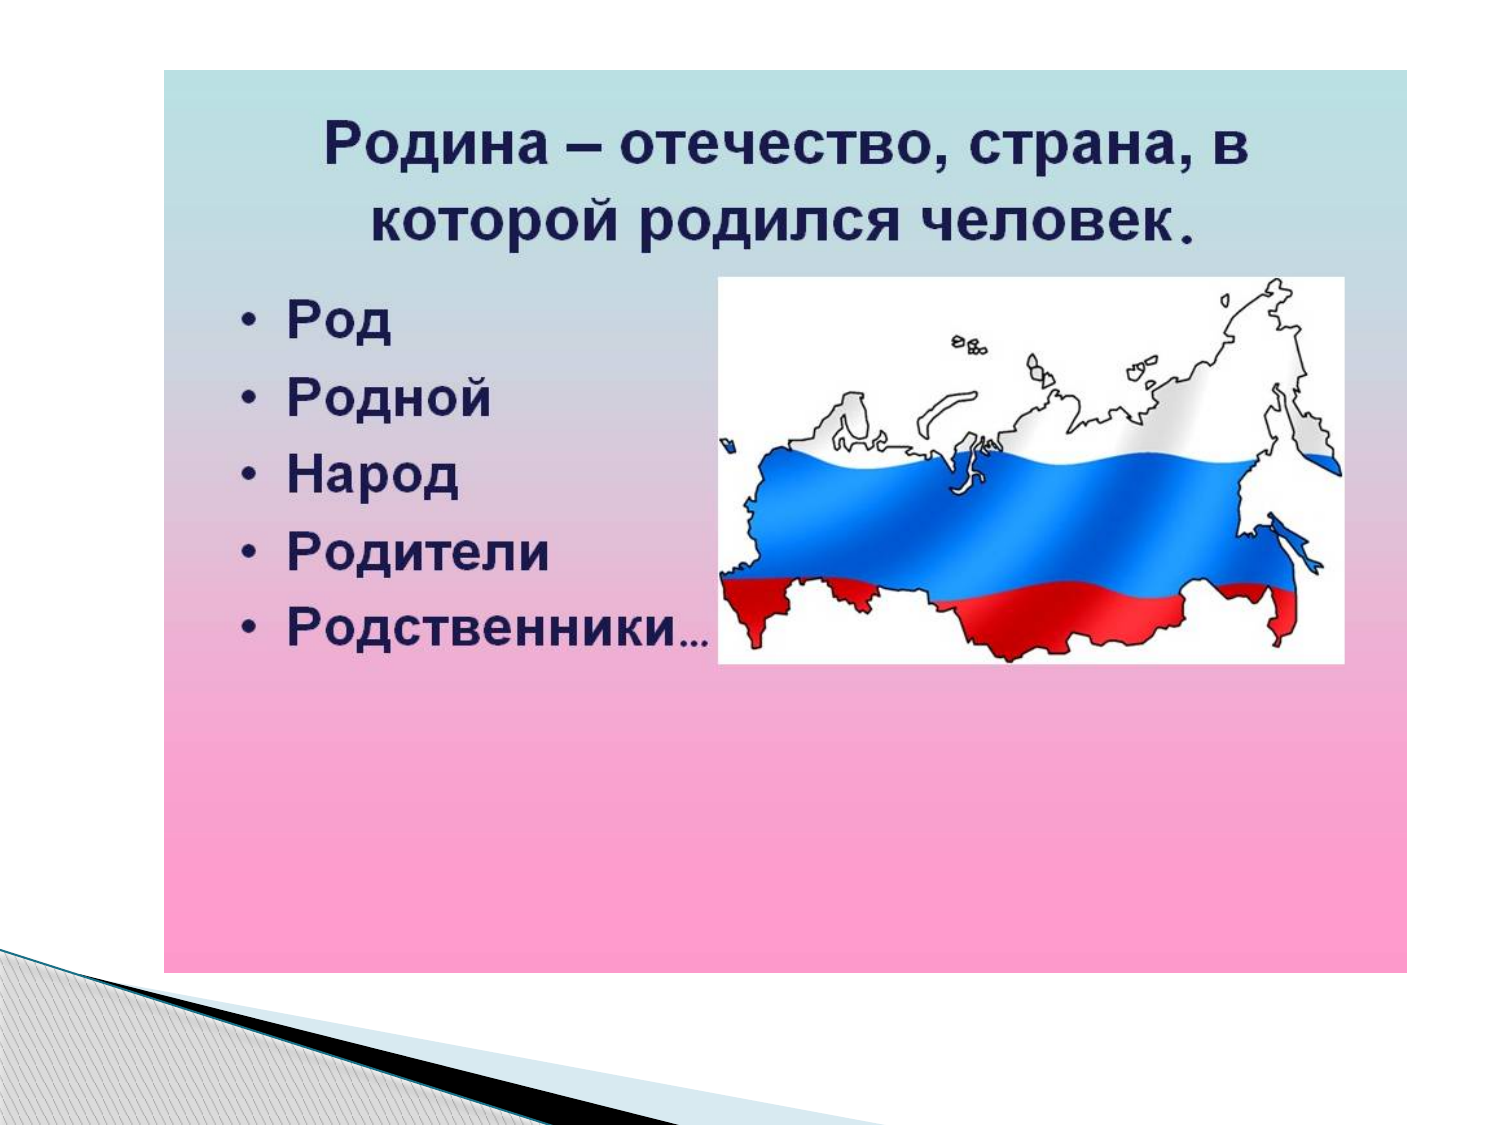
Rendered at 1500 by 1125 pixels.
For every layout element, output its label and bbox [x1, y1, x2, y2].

picture [163, 70, 1407, 973]
